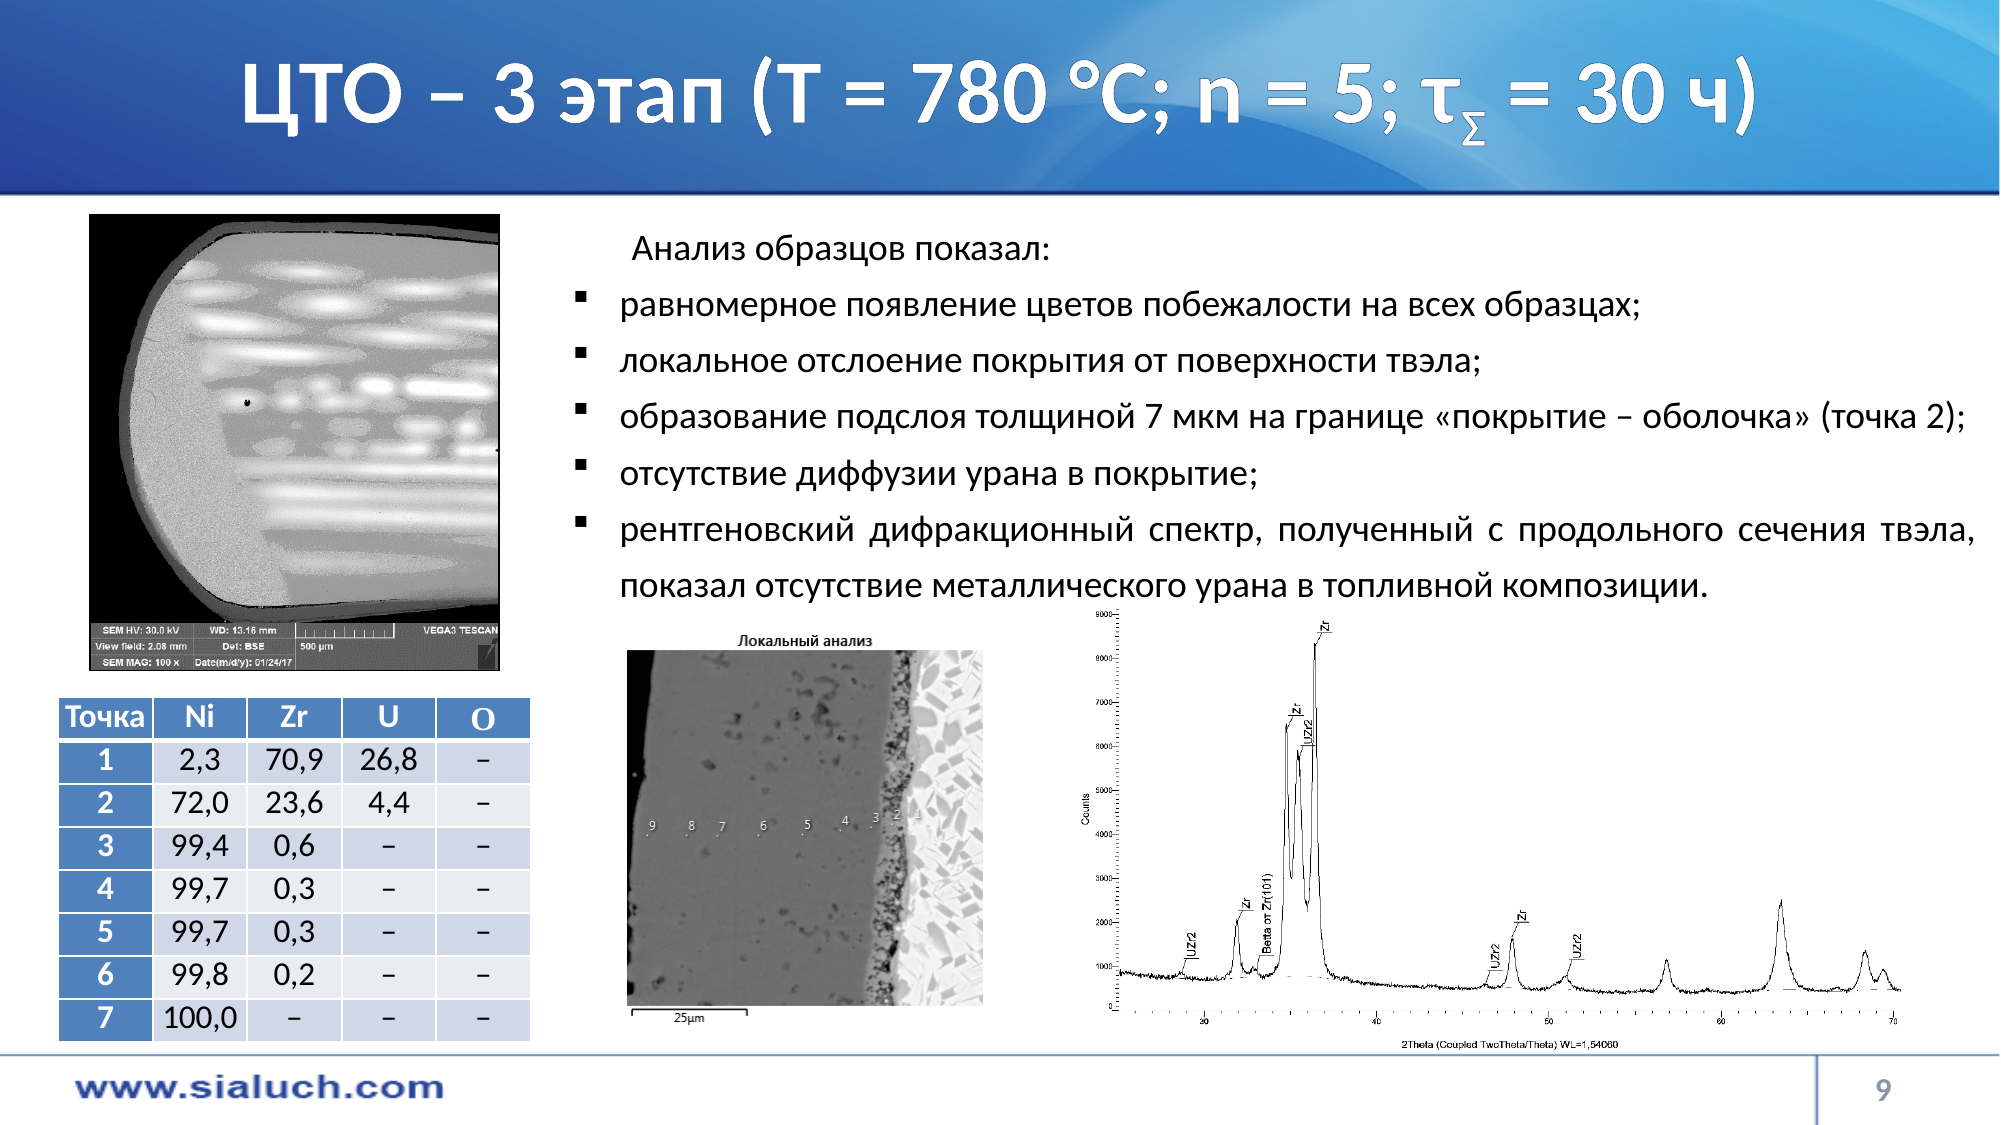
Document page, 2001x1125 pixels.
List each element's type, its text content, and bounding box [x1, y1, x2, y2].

table_cell 6 [59, 957, 152, 998]
table_cell 0,2 [248, 957, 341, 998]
table_header U [343, 698, 435, 738]
table_cell – [437, 828, 530, 869]
table_cell – [437, 957, 530, 998]
table_header Ni [154, 698, 246, 738]
table_cell 4,4 [343, 785, 435, 826]
table_cell 100,0 [154, 1000, 246, 1041]
table_cell 5 [59, 914, 152, 955]
table_cell 23,6 [248, 785, 341, 826]
table_cell 7 [59, 1000, 152, 1041]
table_cell 3 [59, 828, 152, 869]
table_cell – [343, 1000, 435, 1041]
table_cell 1 [59, 743, 152, 783]
table_cell 70,9 [248, 743, 341, 783]
table_cell – [343, 828, 435, 869]
table_header Zr [248, 698, 341, 738]
table_cell 2,3 [154, 743, 246, 783]
table_cell 99,7 [154, 871, 246, 912]
table_cell – [343, 871, 435, 912]
table_cell 99,7 [154, 914, 246, 955]
table_cell 0,3 [248, 914, 341, 955]
table_cell – [248, 1000, 341, 1041]
table_header O [437, 698, 530, 738]
table_cell 0,3 [248, 871, 341, 912]
table_cell – [437, 914, 530, 955]
picture [0, 0, 2000, 1125]
table_cell 99,4 [154, 828, 246, 869]
table_cell 0,6 [248, 828, 341, 869]
table_cell 2 [59, 785, 152, 826]
slide_number 9 [1834, 1058, 1932, 1119]
table_cell – [437, 743, 530, 783]
table_cell – [343, 914, 435, 955]
table_cell – [437, 1000, 530, 1041]
text_box Анализ образцов показал: равномерное появление цветов побежалости на всех образцах; локальное отслоение покрытия от поверхности твэла; образование подслоя толщиной 7 мкм на границе «покрытие – оболочка» (точка 2); отсутствие диффузии урана в покрытие; рентгеновский дифракционный спектр, полученный с продольного сечения твэла, показал отсутствие металлического урана в топливной композиции. [557, 204, 1992, 613]
table_cell 72,0 [154, 785, 246, 826]
table_cell – [437, 785, 530, 826]
table_cell 26,8 [343, 743, 435, 783]
table_cell 99,8 [154, 957, 246, 998]
table_cell – [343, 957, 435, 998]
table_header Точка [59, 698, 152, 738]
table_cell – [437, 871, 530, 912]
title ЦТО – 3 этап (Т = 780 °С; n = 5; τΣ = 30 ч) [99, 0, 1900, 188]
table_cell 4 [59, 871, 152, 912]
